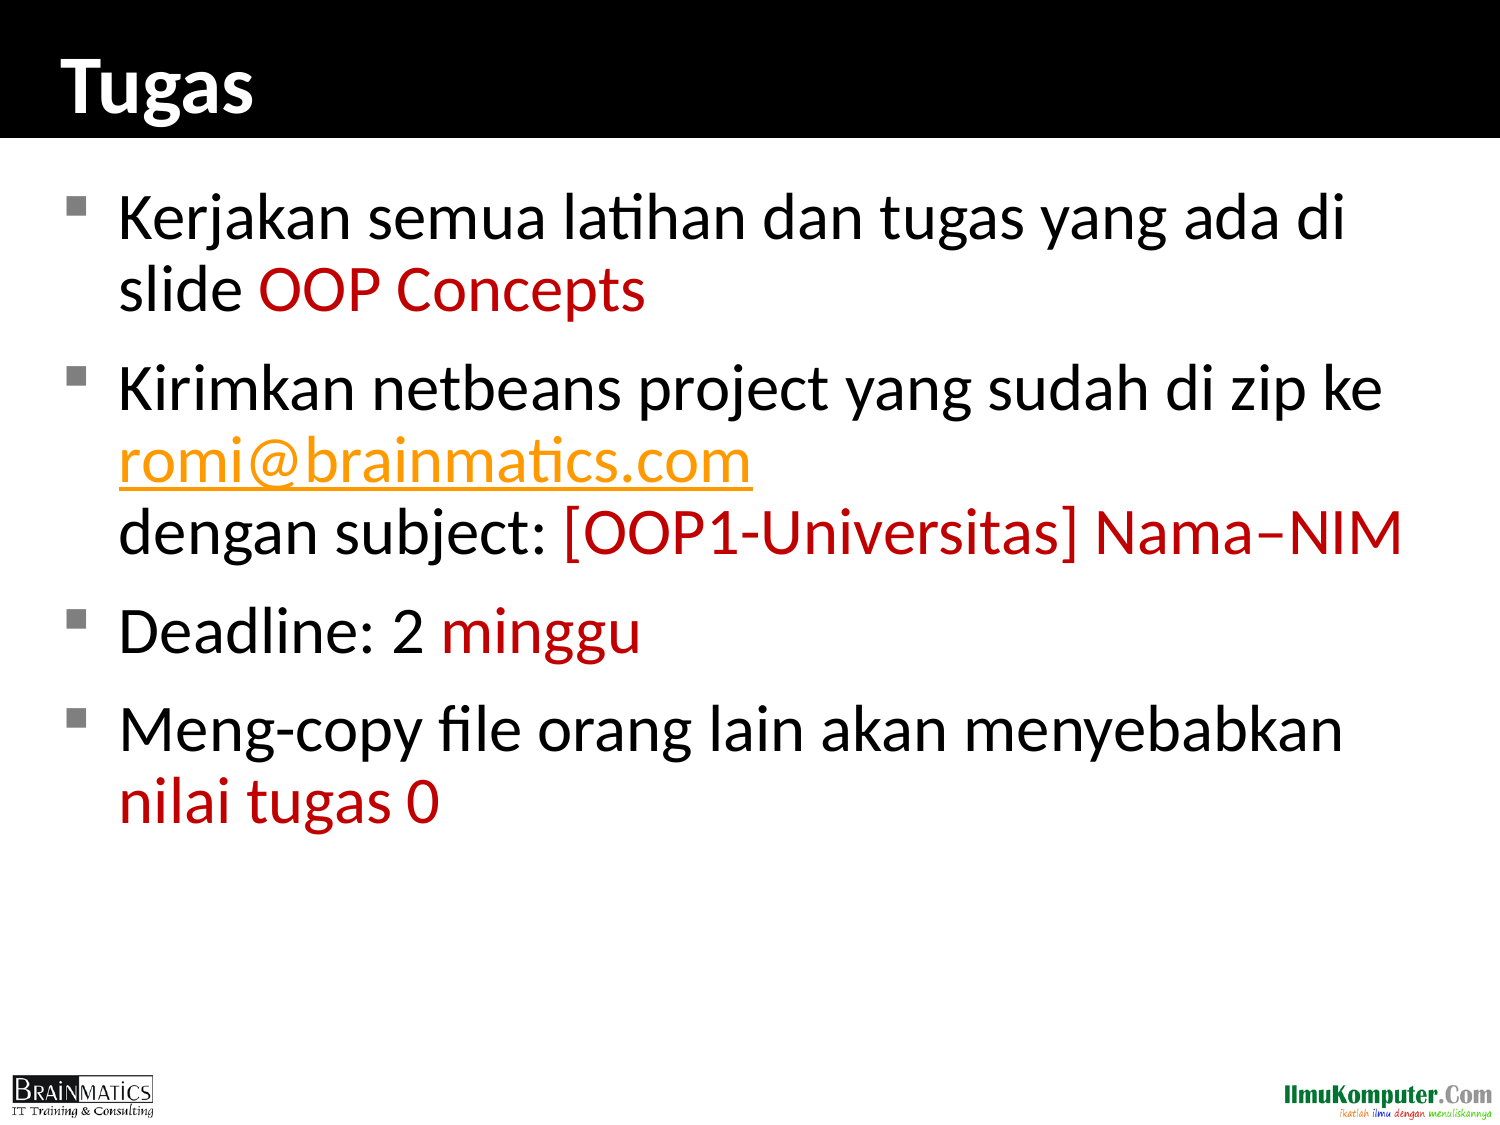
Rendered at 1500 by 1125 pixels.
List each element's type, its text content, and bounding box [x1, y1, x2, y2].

picture [1275, 1080, 1500, 1125]
title Tugas [45, 30, 1451, 138]
list Kerjakan semua latihan dan tugas yang ada di slide OOP Concepts Kirimkan netbeans project yang sudah di zip ke romi@brainmatics.com dengan subject: [OOP1-Universitas] Nama–NIM Deadline: 2 minggu Meng-copy file orang lain akan menyebabkan nilai tugas 0 [46, 174, 1451, 1026]
picture [12, 1075, 153, 1118]
